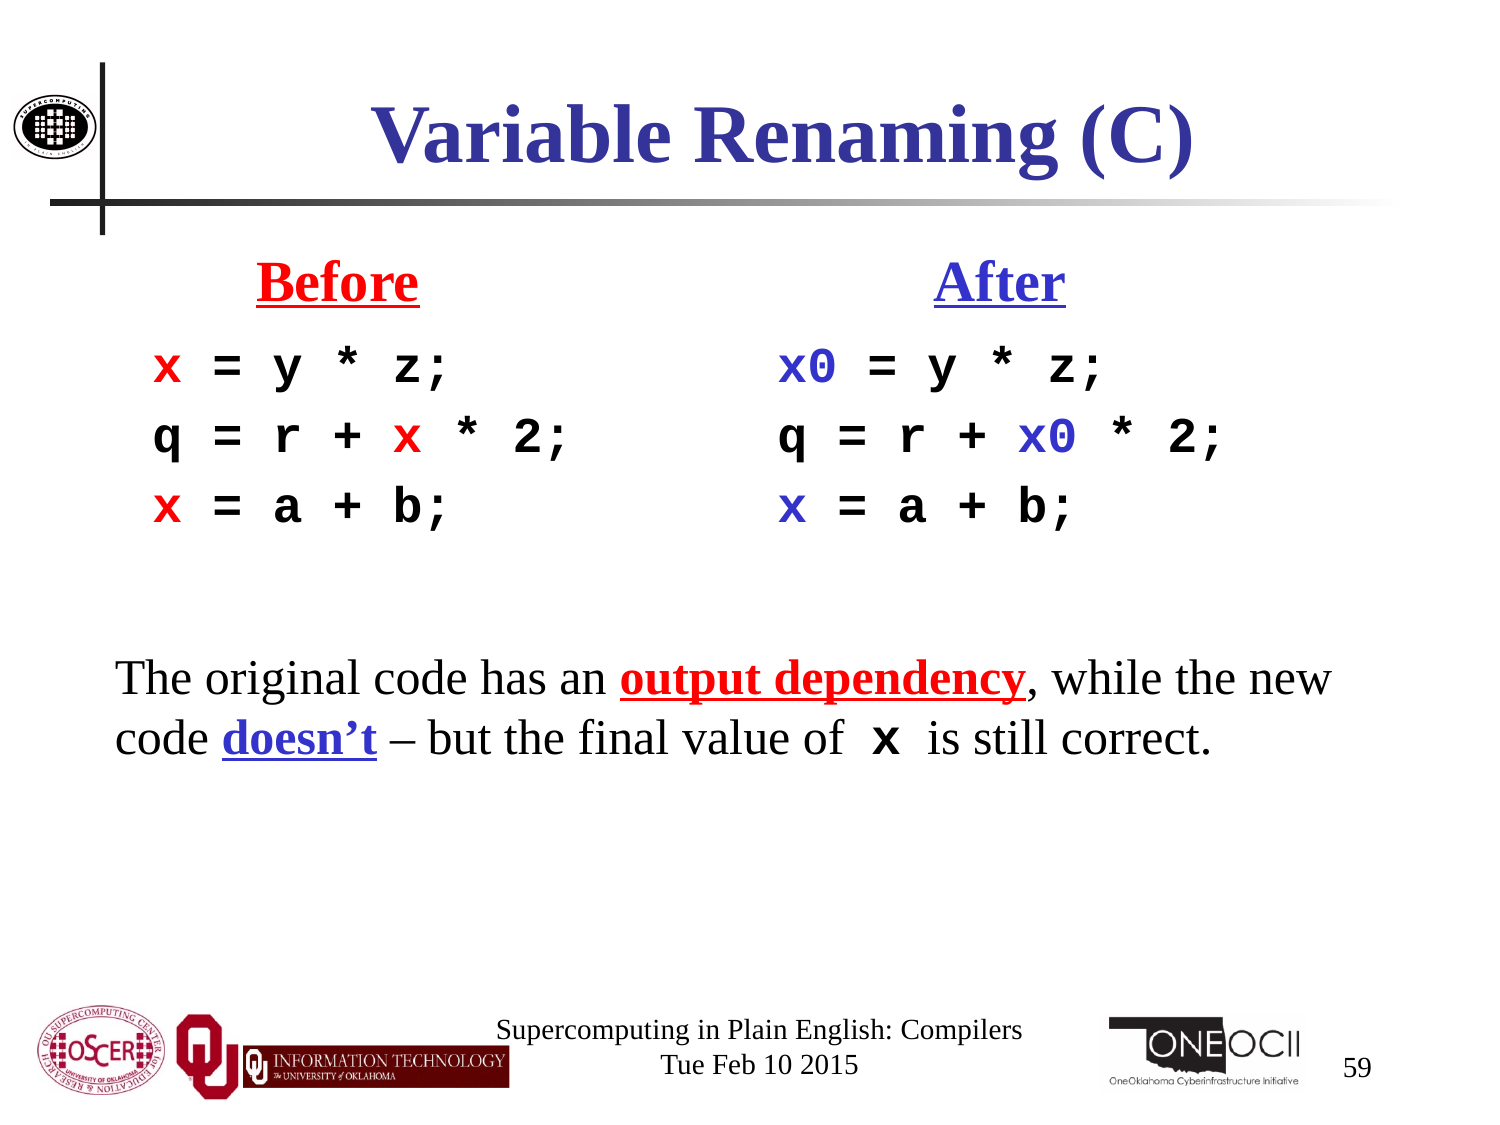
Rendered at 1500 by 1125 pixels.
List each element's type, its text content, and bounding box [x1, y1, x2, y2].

text_box After [919, 235, 1082, 321]
text_box Before [241, 235, 435, 321]
title Variable Renaming (C) [124, 74, 1442, 187]
picture [174, 1012, 513, 1102]
text_box The original code has an output dependency, while the new code doesn’t – but the final value of x is still correct. [99, 637, 1400, 773]
text_box x0 = y * z; q = r + x0 * 2; x = a + b; [762, 324, 1363, 637]
picture [12, 94, 98, 161]
picture [37, 1005, 165, 1095]
slide_number 59 [1174, 1015, 1388, 1091]
picture [1100, 1013, 1306, 1093]
footer Supercomputing in Plain English: Compilers Tue Feb 10 2015 [431, 1012, 1088, 1088]
list x = y * z; q = r + x * 2; x = a + b; [137, 324, 738, 637]
